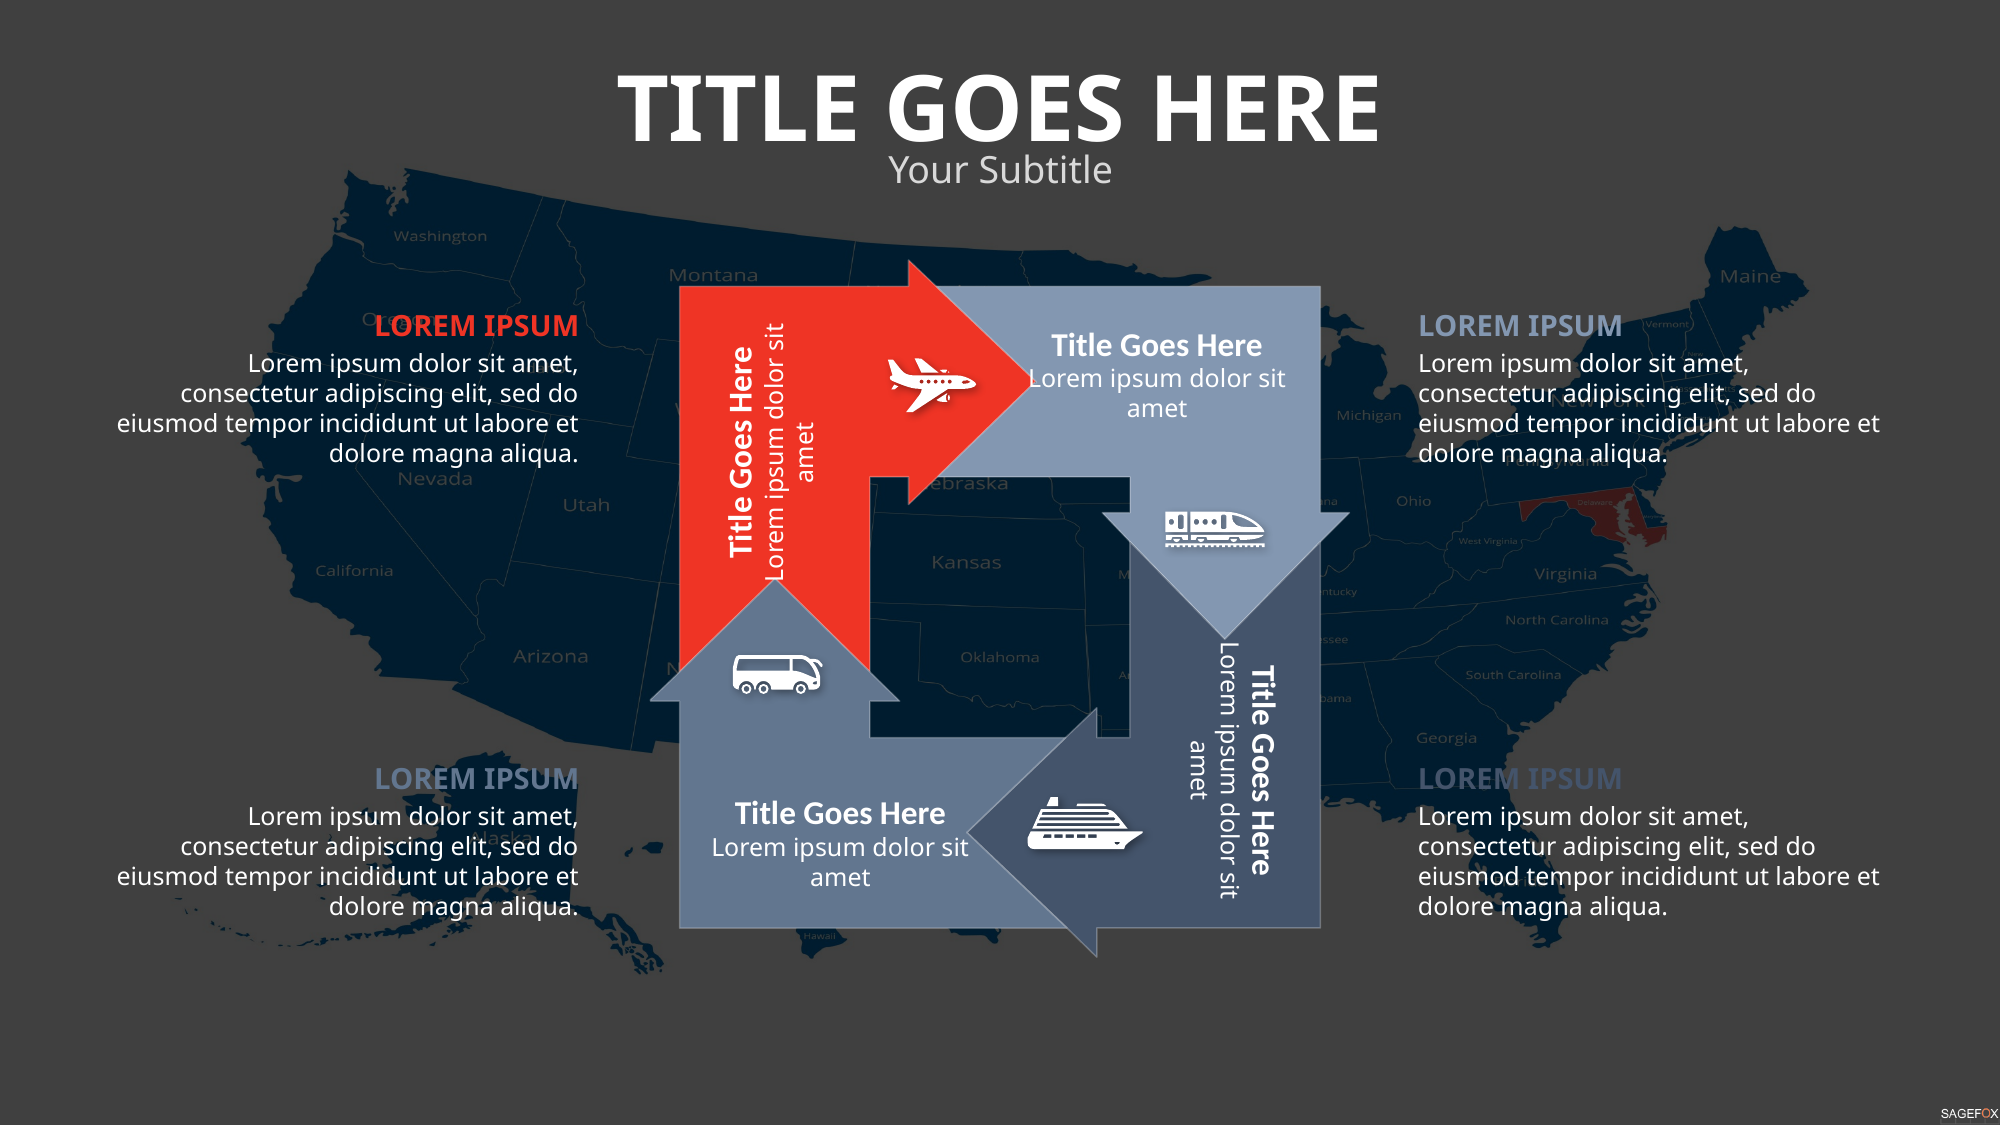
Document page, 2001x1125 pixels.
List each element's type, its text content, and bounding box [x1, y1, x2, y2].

text_box [936, 286, 1350, 625]
text_box [1190, 511, 1265, 533]
text_box Title Goes Here Lorem ipsum dolor sit amet [695, 791, 985, 892]
text_box [1165, 534, 1265, 548]
text_box Title Goes Here Lorem ipsum dolor sit amet [718, 308, 819, 598]
text_box [679, 260, 1012, 671]
text_box [1076, 803, 1107, 807]
text_box [1032, 809, 1128, 829]
text_box [1105, 199, 1326, 345]
text_box Title Goes Here Lorem ipsum dolor sit amet [1012, 323, 1302, 423]
text_box [674, 199, 895, 345]
text_box [732, 655, 823, 690]
text_box LOREM IPSUM Lorem ipsum dolor sit amet, consectetur adipiscing elit, sed do eiusmod tempor incididunt ut labore et dolore magna aliqua. [88, 752, 595, 928]
text_box LOREM IPSUM Lorem ipsum dolor sit amet, consectetur adipiscing elit, sed do eiusmod tempor incididunt ut labore et dolore magna aliqua. [88, 300, 595, 475]
text_box [985, 541, 1321, 958]
text_box [758, 683, 769, 694]
text_box LOREM IPSUM Lorem ipsum dolor sit amet, consectetur adipiscing elit, sed do eiusmod tempor incididunt ut labore et dolore magna aliqua. [1403, 300, 1910, 475]
text_box [914, 358, 939, 373]
text_box LOREM IPSUM Lorem ipsum dolor sit amet, consectetur adipiscing elit, sed do eiusmod tempor incididunt ut labore et dolore magna aliqua. [1403, 752, 1910, 928]
text_box [795, 683, 806, 694]
text_box [1027, 831, 1143, 850]
text_box [650, 598, 1068, 929]
text_box [1165, 511, 1188, 533]
text_box [741, 683, 752, 694]
text_box Title Goes Here Lorem ipsum dolor sit amet [1185, 625, 1286, 916]
picture [0, 0, 2001, 1125]
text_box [548, 42, 1452, 199]
text_box [1046, 797, 1059, 807]
text_box [887, 359, 977, 413]
